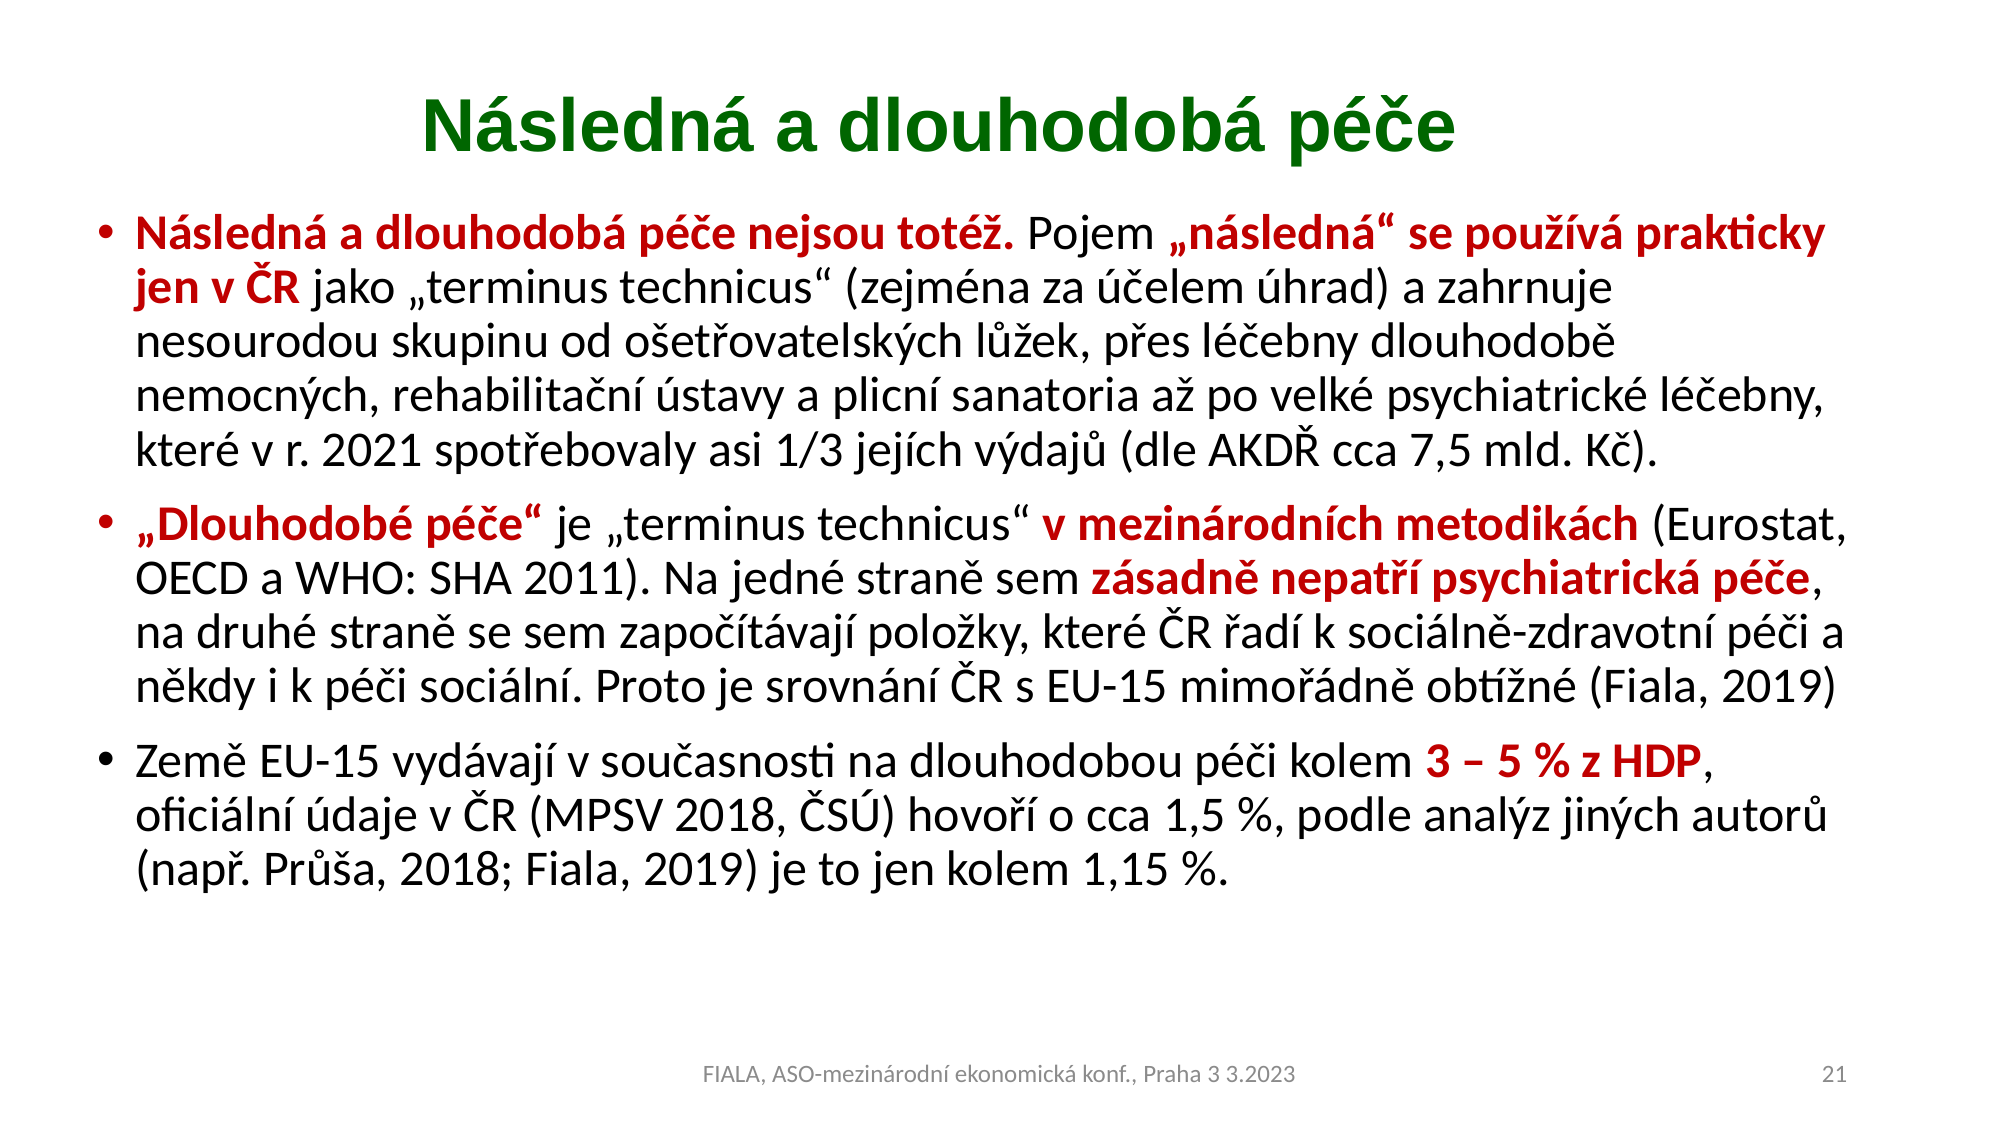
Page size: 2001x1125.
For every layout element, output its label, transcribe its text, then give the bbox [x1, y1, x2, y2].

footer FIALA, ASO-mezinárodní ekonomická konf., Praha 3 3.2023 [662, 1042, 1338, 1103]
title Následná a dlouhodobá péče [137, 59, 1742, 194]
list Následná a dlouhodobá péče nejsou totéž. Pojem „následná“ se používá prakticky jen v ČR jako „terminus technicus“ (zejména za účelem úhrad) a zahrnuje nesourodou skupinu od ošetřovatelských lůžek, přes léčebny dlouhodobě nemocných, rehabilitační ústavy a plicní sanatoria až po velké psychiatrické léčebny, které v r. 2021 spotřebovaly asi 1/3 jejích výdajů (dle AKDŘ cca 7,5 mld. Kč). „Dlouhodobé péče“ je „terminus technicus“ v mezinárodních metodikách (Eurostat, OECD a WHO: SHA 2011). Na jedné straně sem zásadně nepatří psychiatrická péče, na druhé straně se sem započítávají položky, které ČR řadí k sociálně-zdravotní péči a někdy i k péči sociální. Proto je srovnání ČR s EU-15 mimořádně obtížné (Fiala, 2019) Země EU-15 vydávají v současnosti na dlouhodobou péči kolem 3 – 5 % z HDP, oficiální údaje v ČR (MPSV 2018, ČSÚ) hovoří o cca 1,5 %, podle analýz jiných autorů (např. Průša, 2018; Fiala, 2019) je to jen kolem 1,15 %. [82, 199, 1865, 985]
slide_number 21 [1412, 1042, 1863, 1103]
